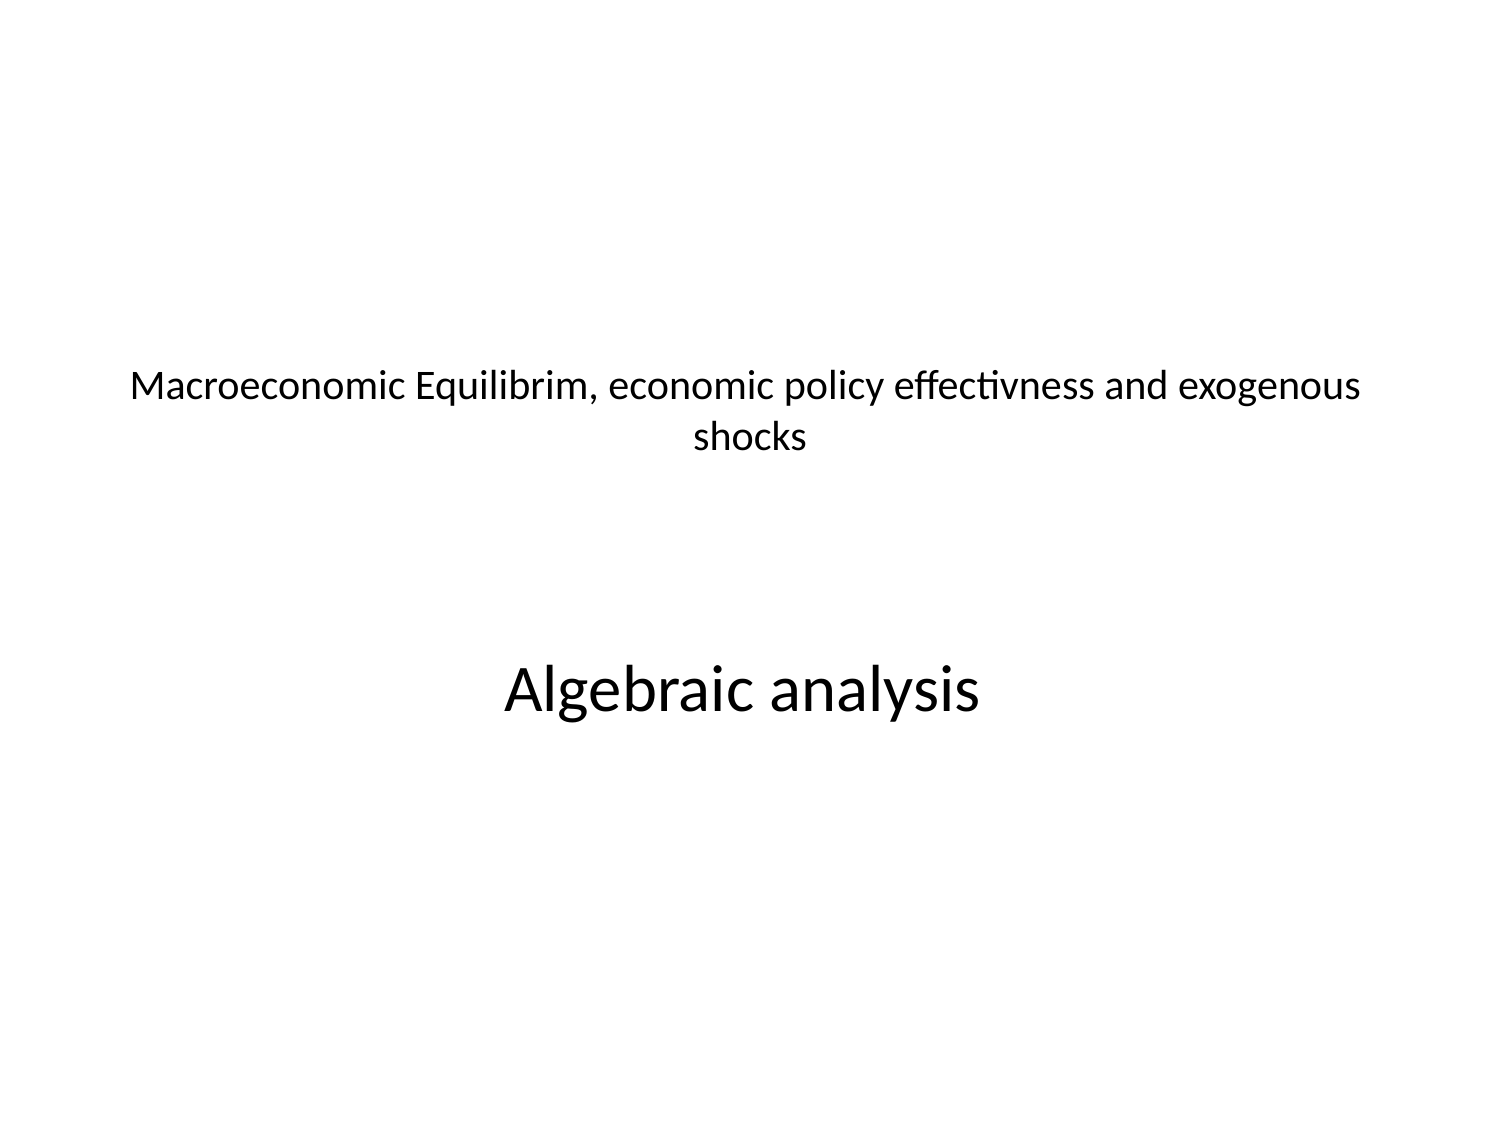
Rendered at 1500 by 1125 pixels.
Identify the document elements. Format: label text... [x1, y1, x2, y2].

subtitle Algebraic analysis [225, 637, 1275, 925]
title Macroeconomic Equilibrim, economic policy effectivness and exogenous shocks [112, 349, 1388, 591]
